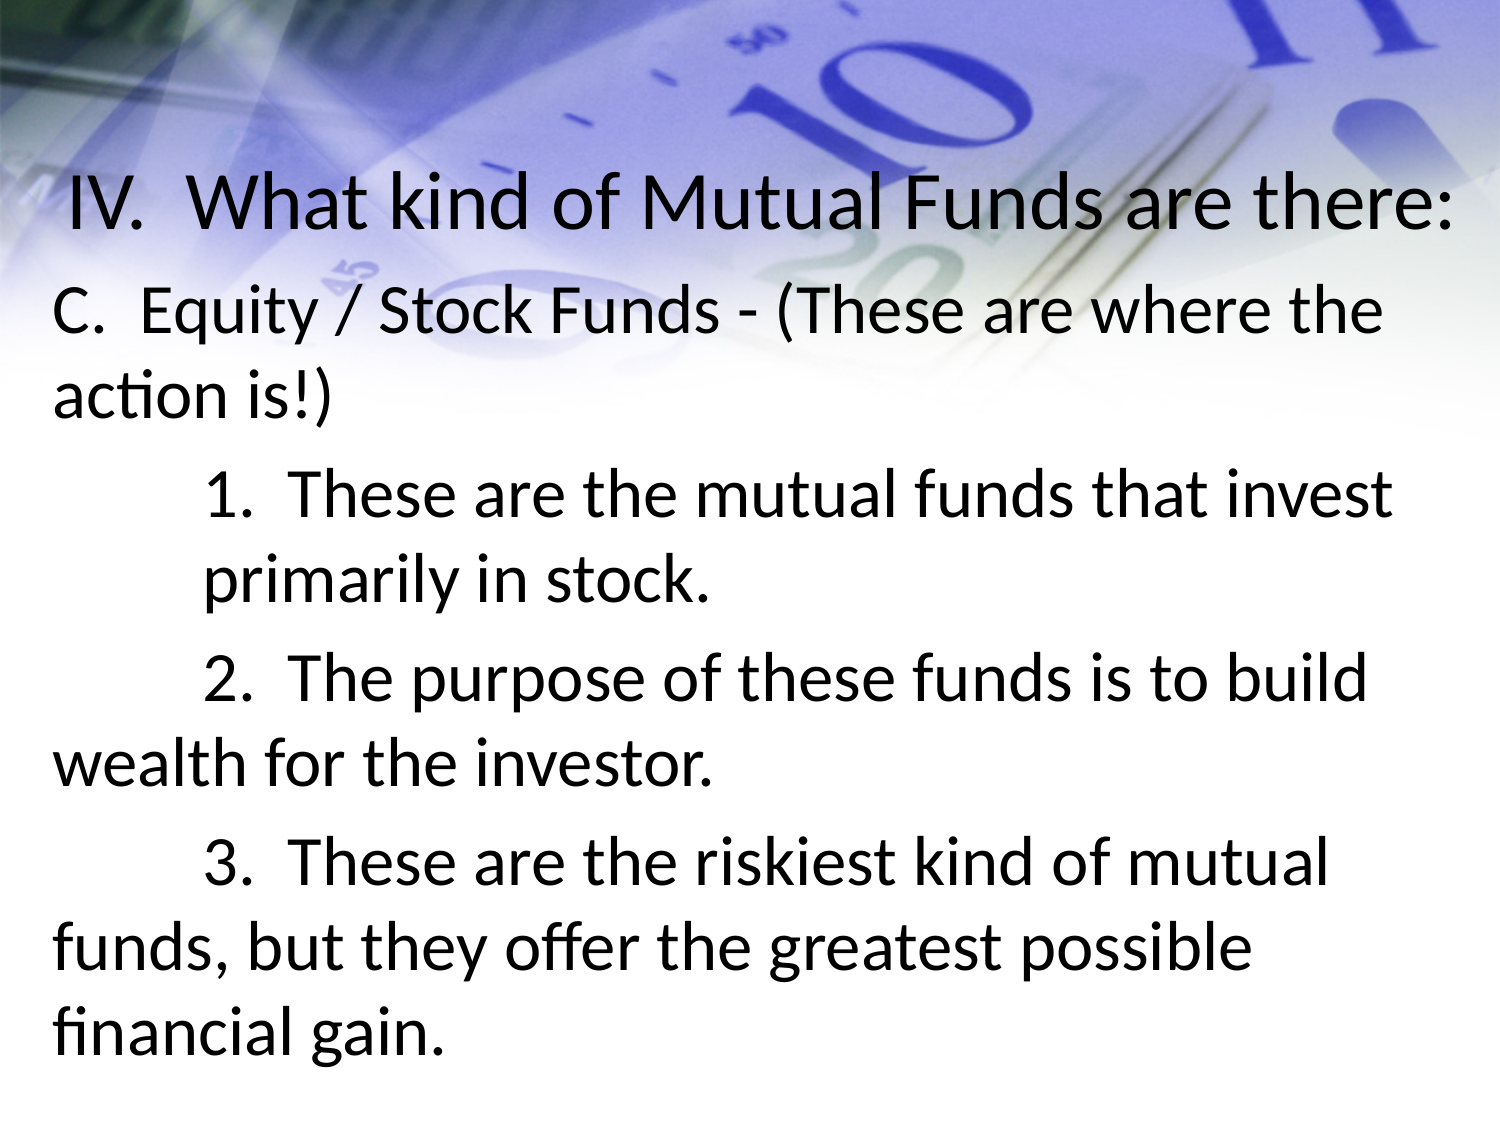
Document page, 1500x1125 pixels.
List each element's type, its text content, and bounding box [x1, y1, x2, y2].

title IV. What kind of Mutual Funds are there: [31, 137, 1494, 255]
picture [0, 0, 1500, 1125]
list C. Equity / Stock Funds - (These are where the action is!) 1. These are the mutual funds that invest primarily in stock. 2. The purpose of these funds is to build wealth for the investor. 3. These are the riskiest kind of mutual funds, but they offer the greatest possible financial gain. [37, 254, 1500, 1068]
